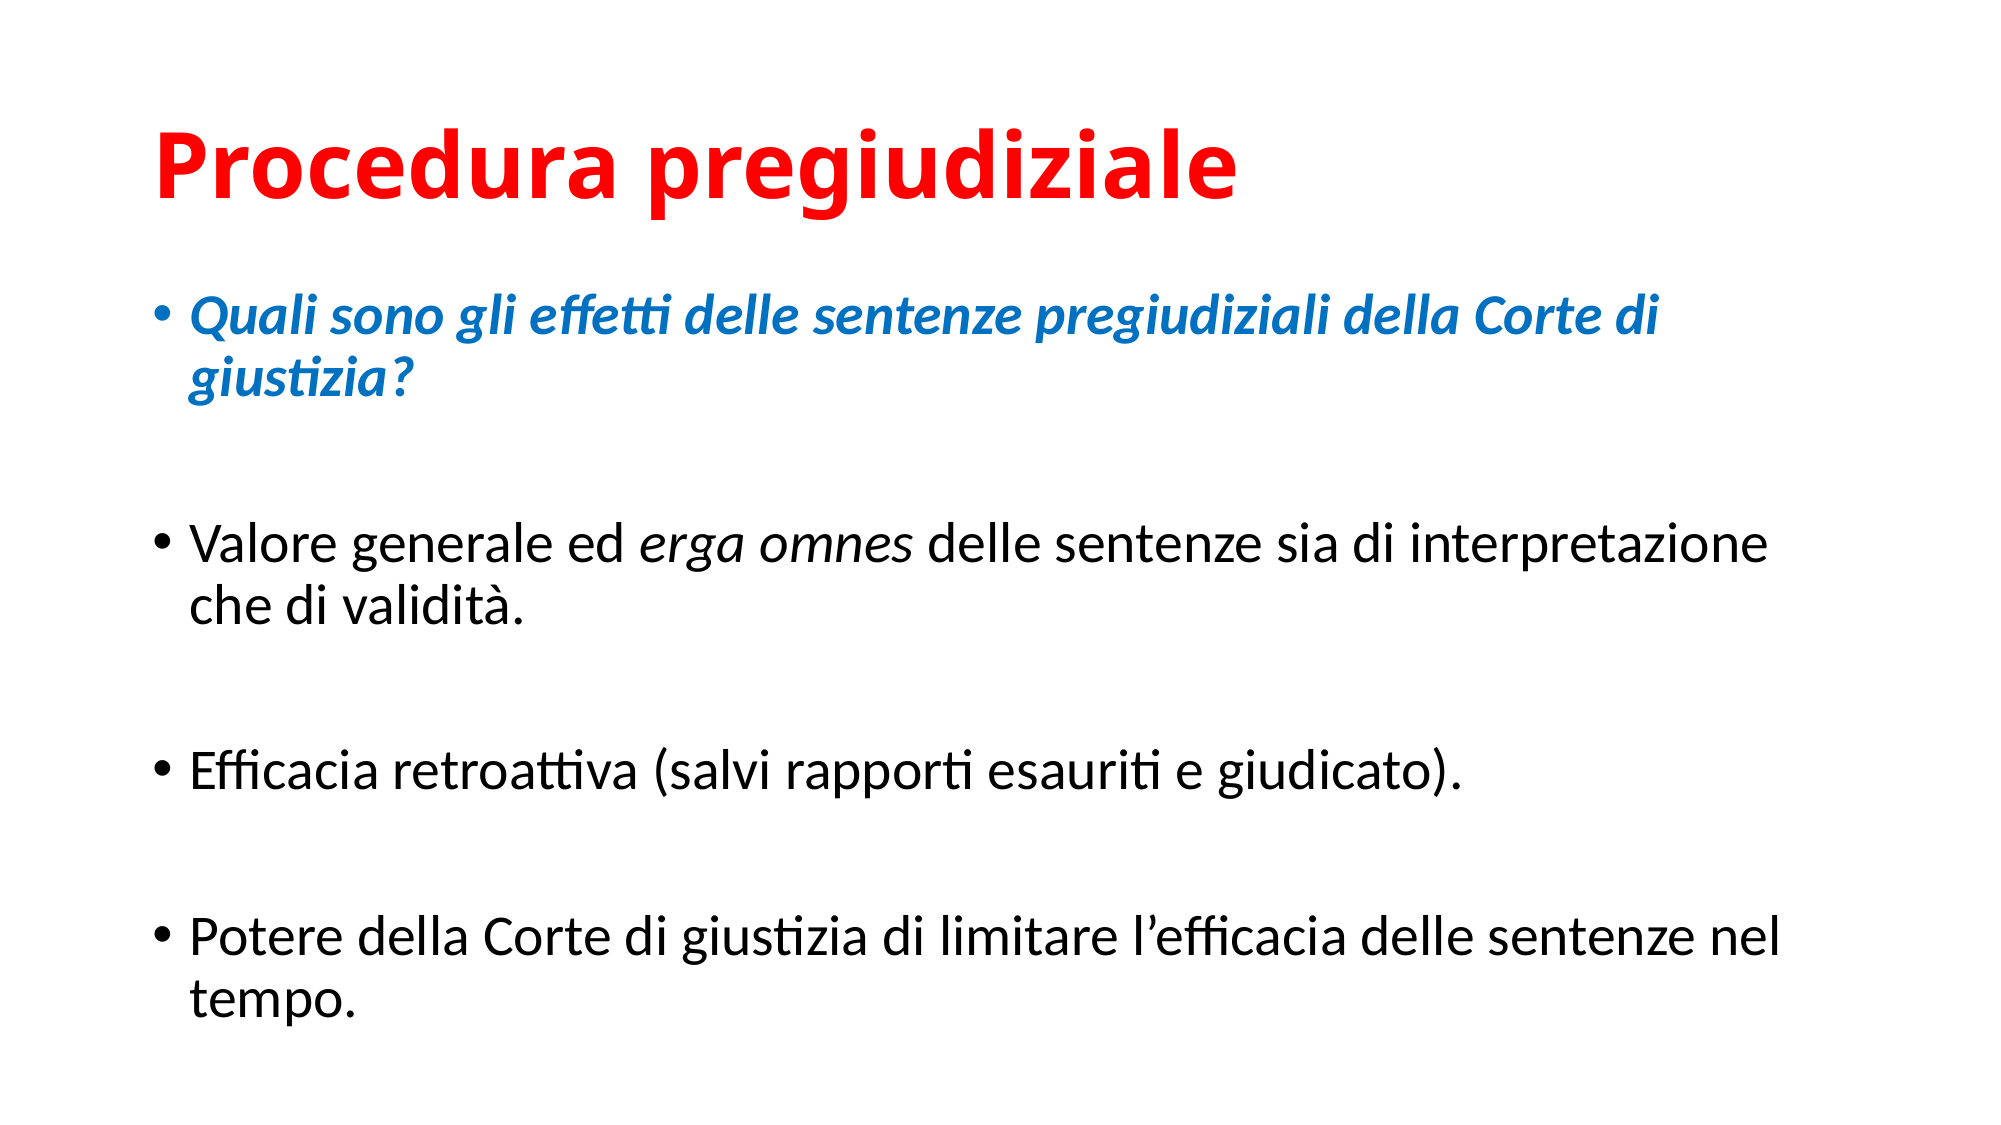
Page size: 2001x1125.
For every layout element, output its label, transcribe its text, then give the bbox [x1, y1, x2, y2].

title Procedura pregiudiziale [137, 59, 1863, 277]
list Quali sono gli effetti delle sentenze pregiudiziali della Corte di giustizia? Valore generale ed erga omnes delle sentenze sia di interpretazione che di validità. Efficacia retroattiva (salvi rapporti esauriti e giudicato). Potere della Corte di giustizia di limitare l’efficacia delle sentenze nel tempo. [137, 277, 1863, 1040]
